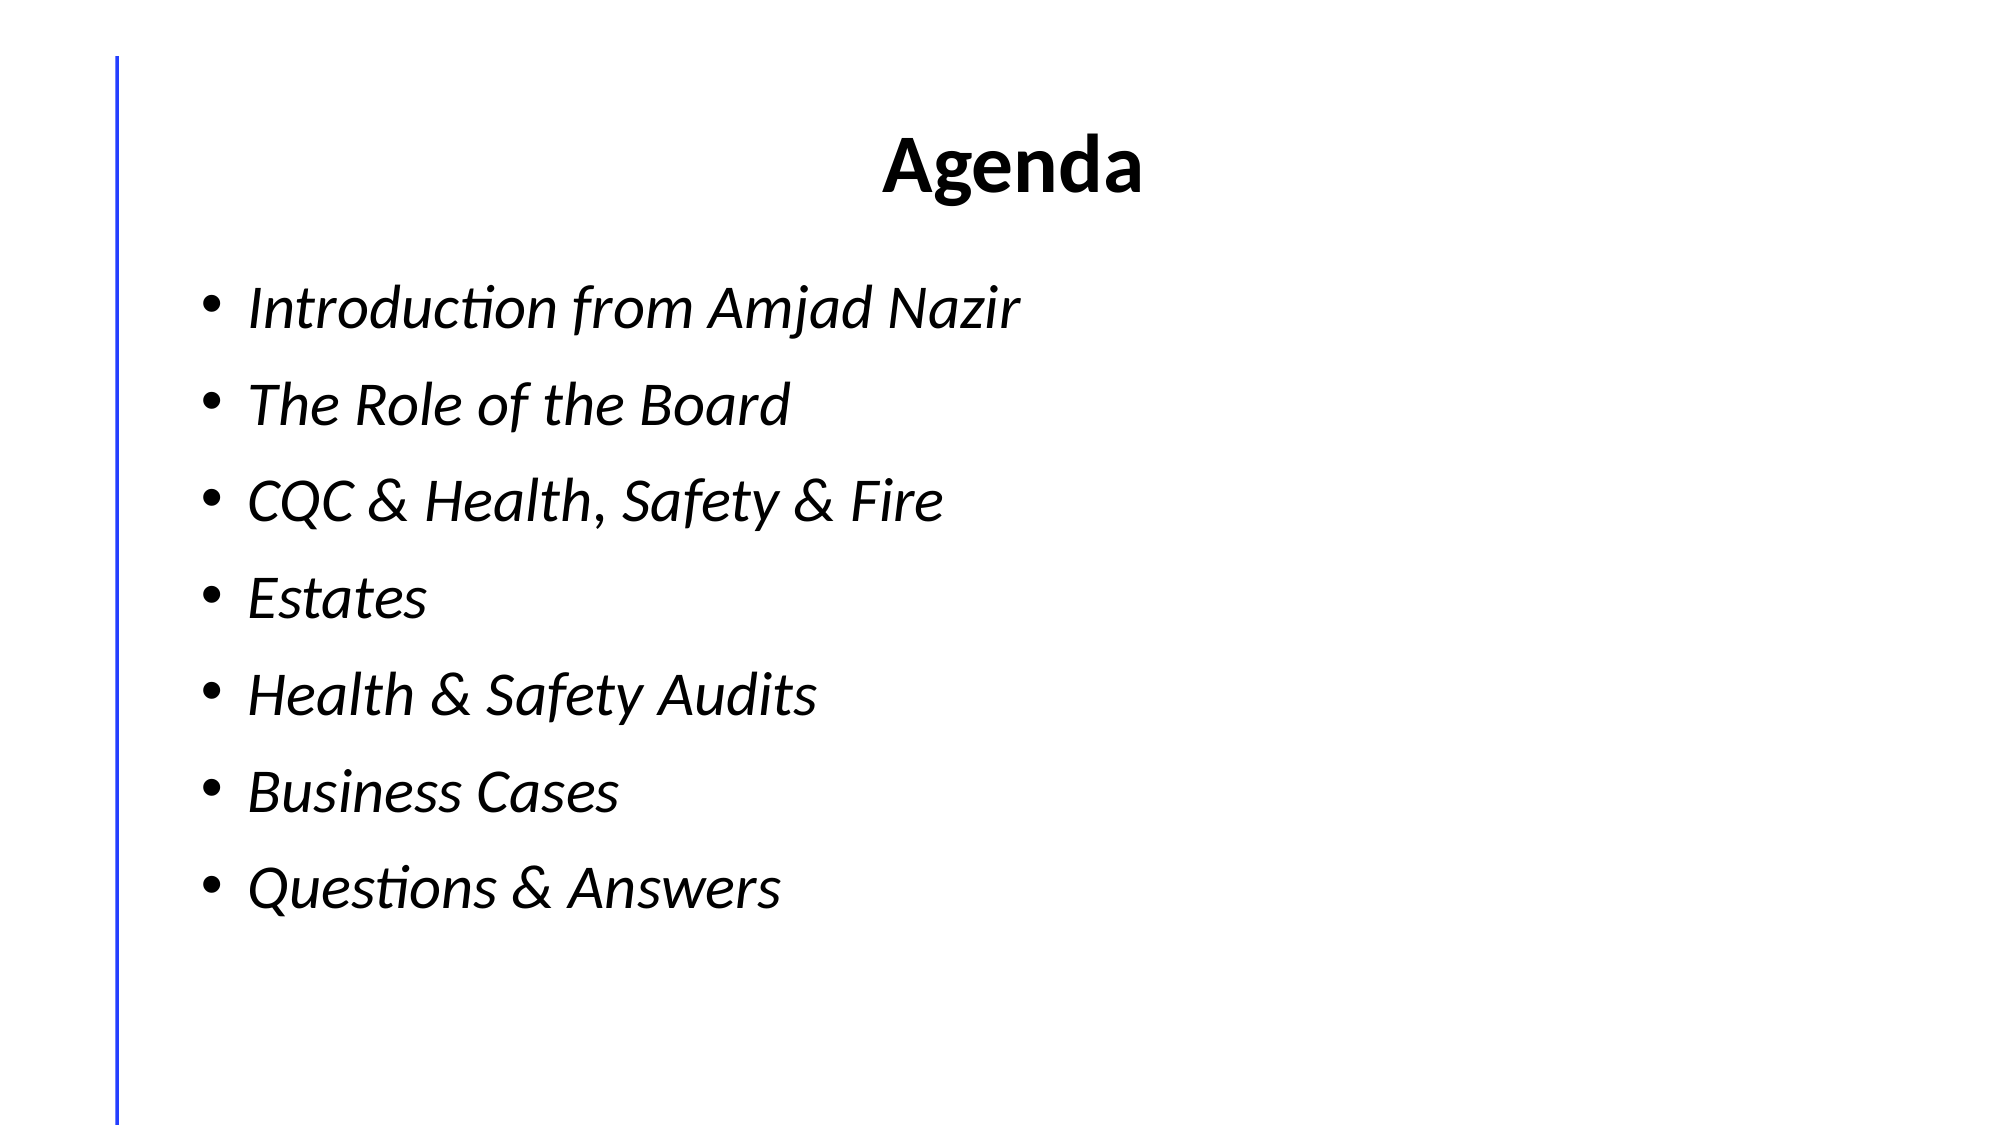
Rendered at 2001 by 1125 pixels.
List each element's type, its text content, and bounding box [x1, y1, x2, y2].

text_box Agenda [868, 94, 1869, 217]
text_box Introduction from Amjad Nazir The Role of the Board CQC & Health, Safety & Fire Estates Health & Safety Audits Business Cases Questions & Answers [186, 253, 1838, 929]
